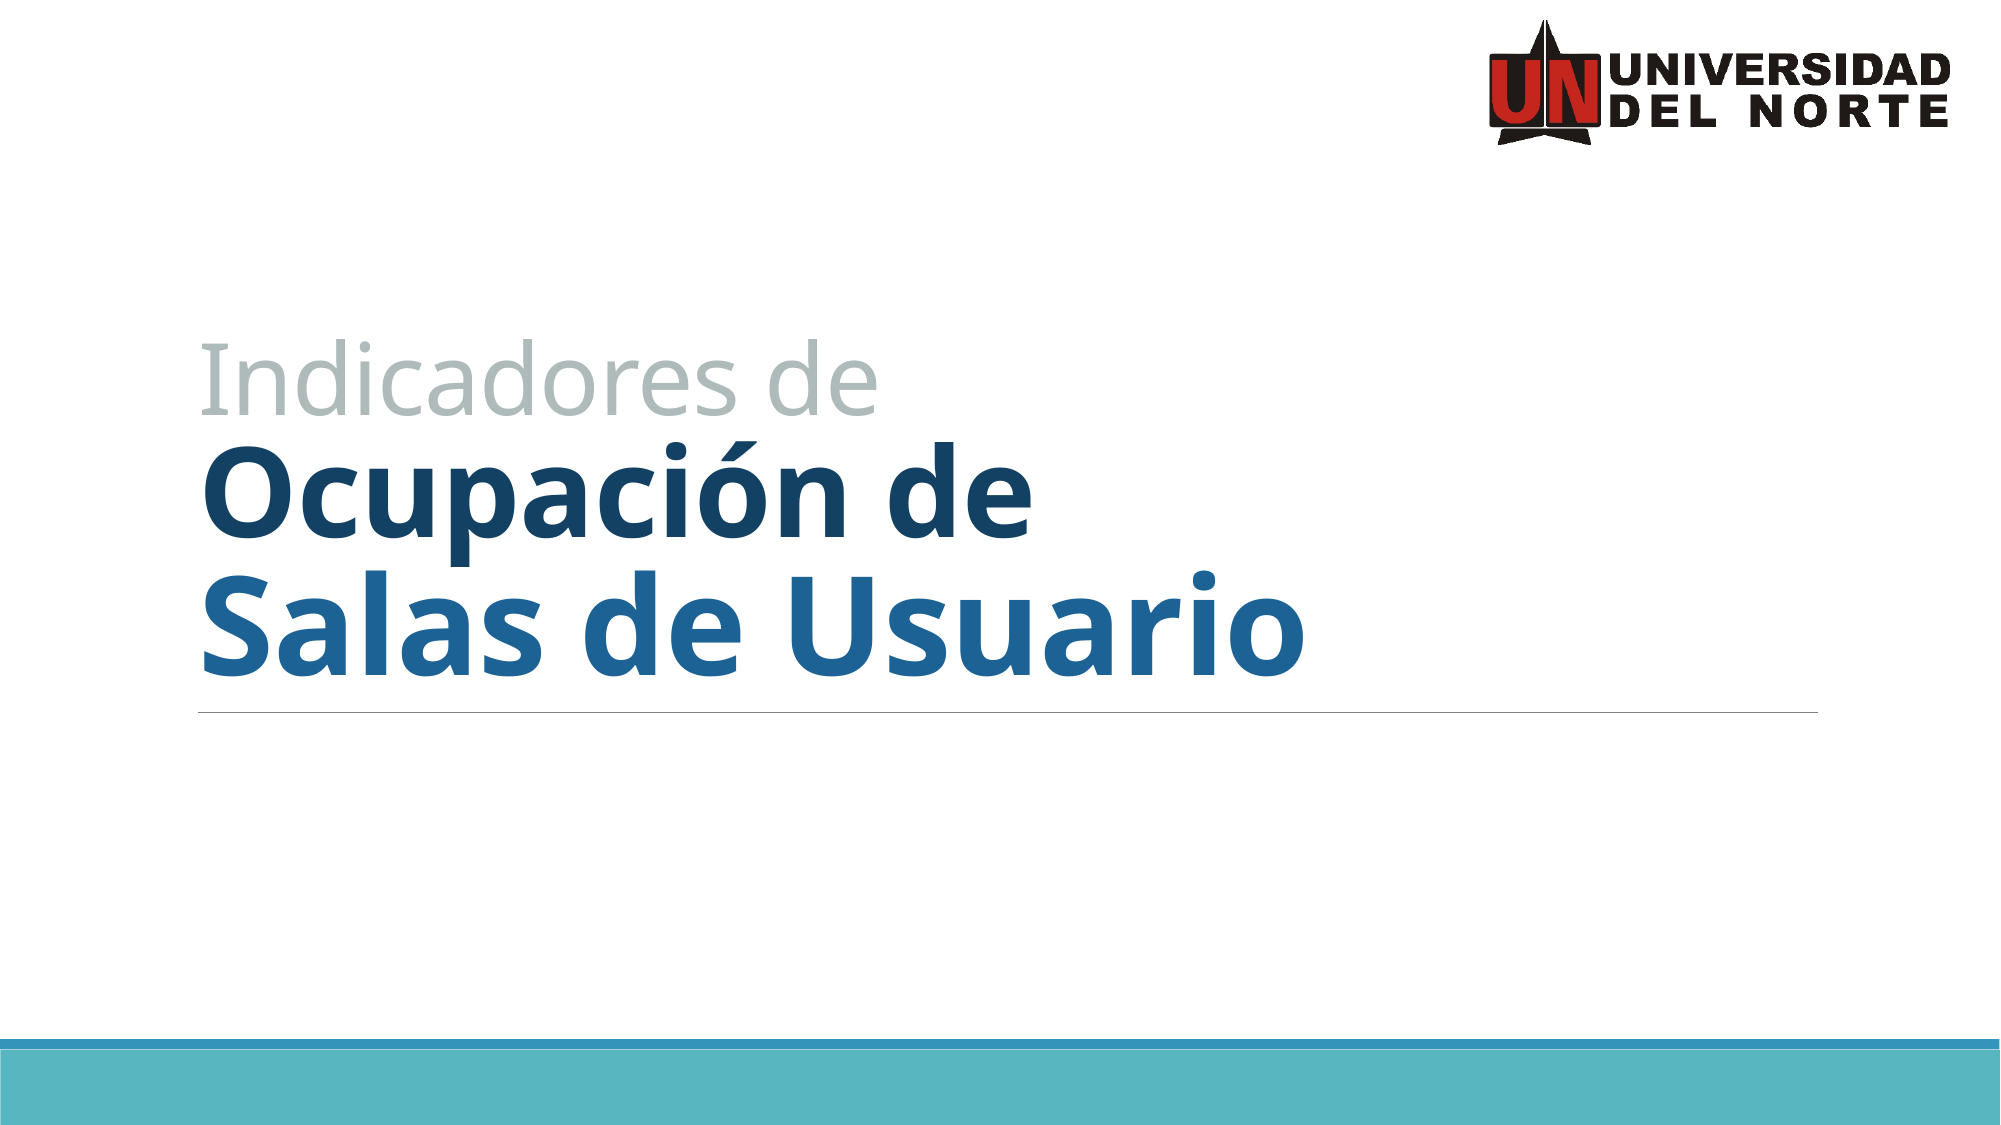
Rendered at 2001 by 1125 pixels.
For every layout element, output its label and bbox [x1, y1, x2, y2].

text_box [184, 126, 1908, 712]
picture [1472, 4, 1967, 159]
